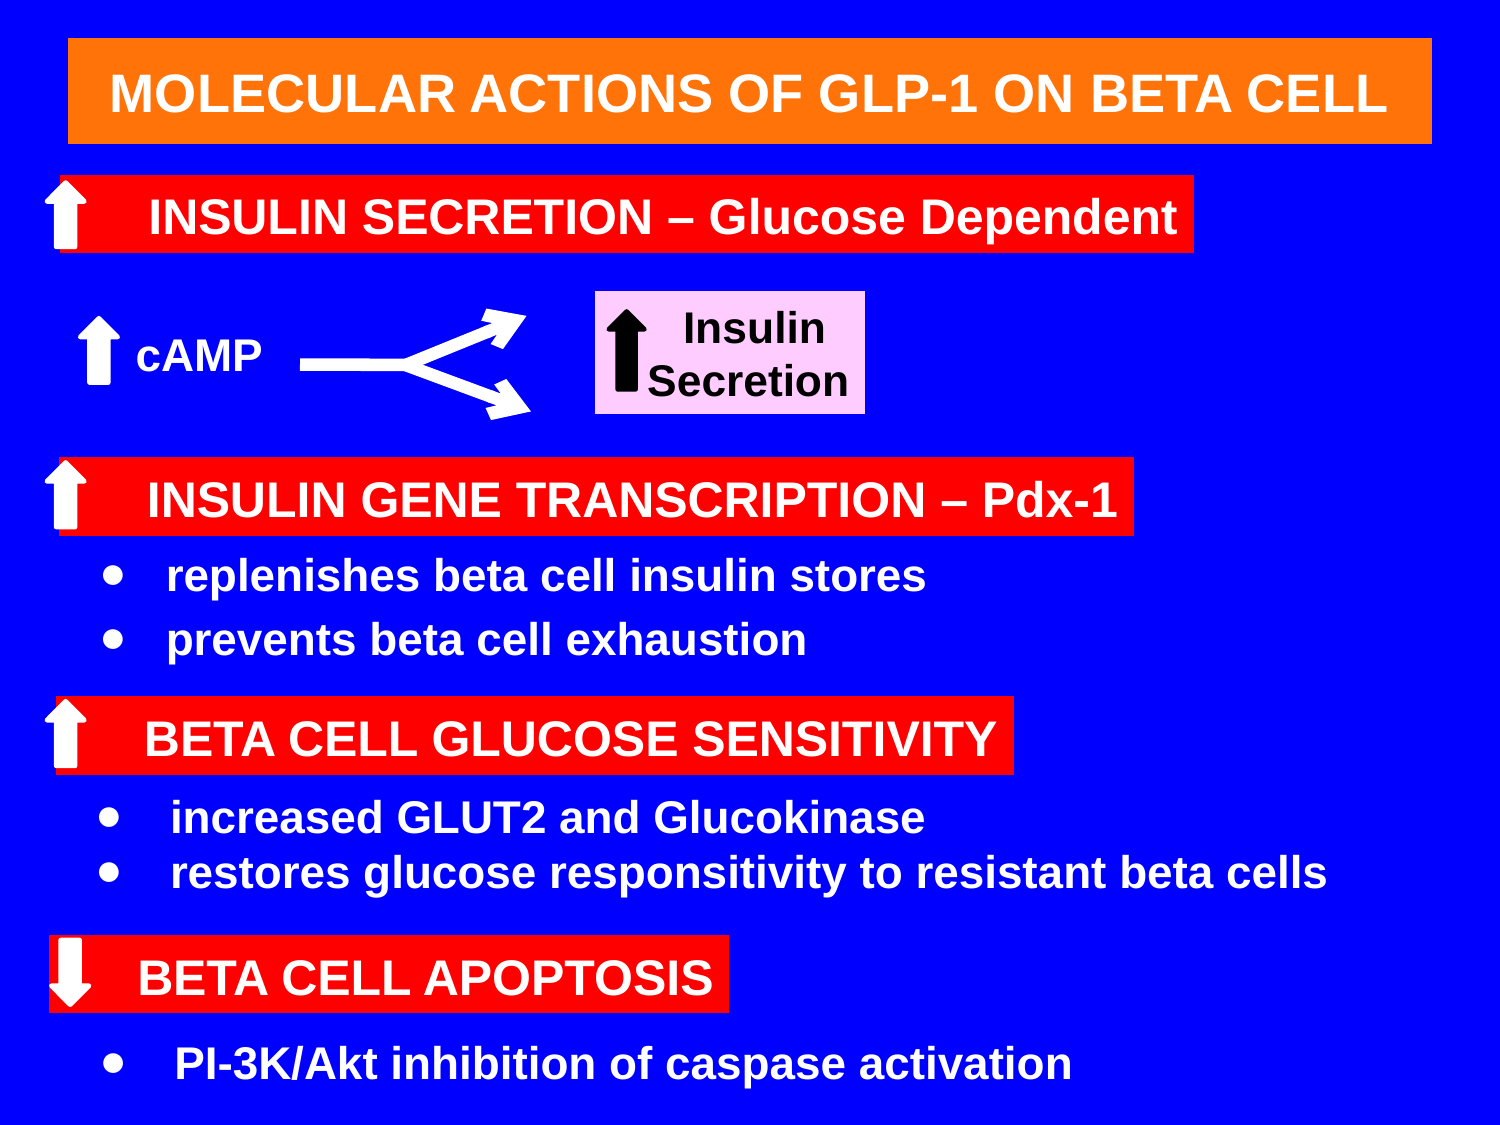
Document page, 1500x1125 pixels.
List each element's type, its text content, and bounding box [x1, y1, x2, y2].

text_box cAMP [120, 318, 278, 388]
text_box [80, 318, 118, 383]
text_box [406, 315, 527, 362]
text_box Insulin Secretion [595, 291, 865, 413]
text_box [46, 462, 85, 528]
text_box PI-3K/Akt inhibition of caspase activation [84, 1026, 1366, 1114]
text_box INSULIN GENE TRANSCRIPTION – Pdx-1 [59, 458, 1134, 535]
title MOLECULAR ACTIONS OF GLP-1 ON BETA CELL [68, 38, 1432, 144]
text_box increased GLUT2 and Glucokinase restores glucose responsitivity to resistant beta cells [80, 780, 1484, 972]
text_box [46, 182, 85, 247]
text_box [608, 311, 645, 390]
text_box [46, 701, 85, 766]
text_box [404, 364, 532, 412]
text_box BETA CELL APOPTOSIS [49, 935, 729, 1013]
text_box replenishes beta cell insulin stores prevents beta cell exhaustion [84, 538, 1366, 714]
text_box INSULIN SECRETION – Glucose Dependent [61, 175, 1194, 253]
text_box BETA CELL GLUCOSE SENSITIVITY [56, 696, 1013, 774]
text_box [51, 940, 90, 1005]
